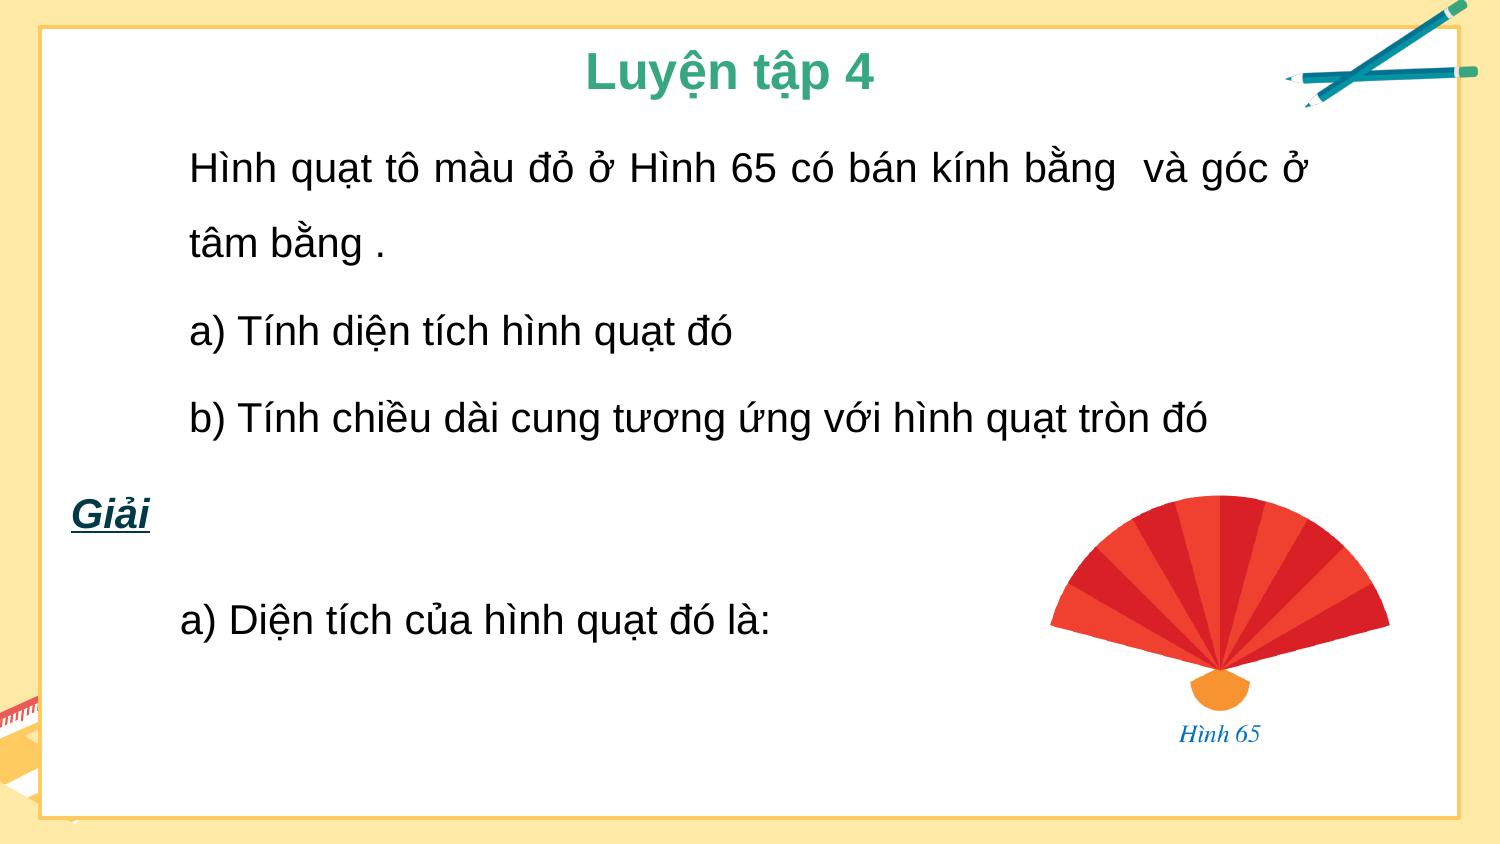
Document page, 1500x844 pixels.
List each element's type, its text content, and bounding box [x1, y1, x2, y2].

picture [1281, 0, 1500, 177]
text_box Giải [55, 479, 165, 544]
text_box Luyện tập 4 [570, 30, 929, 108]
text_box [38, 25, 1461, 820]
picture [1042, 490, 1395, 748]
